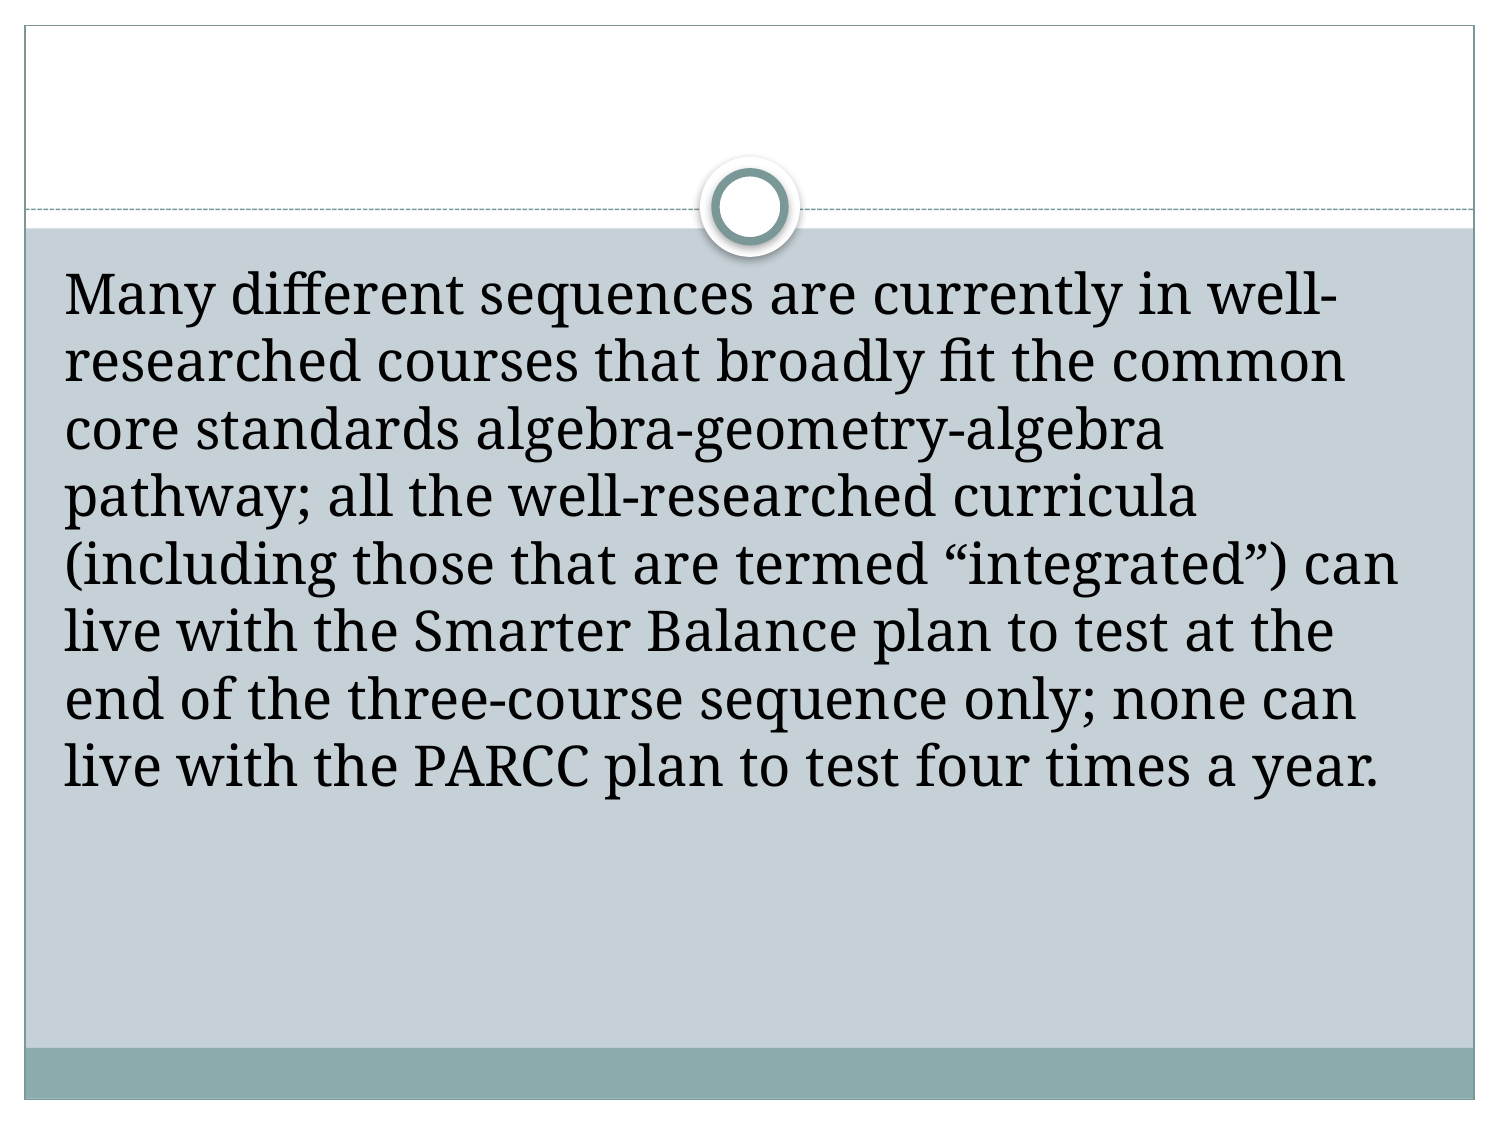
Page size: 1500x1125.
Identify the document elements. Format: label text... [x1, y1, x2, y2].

list Many different sequences are currently in well-researched courses that broadly fit the common core standards algebra-geometry-algebra pathway; all the well-researched curricula (including those that are termed “integrated”) can live with the Smarter Balance plan to test at the end of the three-course sequence only; none can live with the PARCC plan to test four times a year. [49, 250, 1445, 1001]
